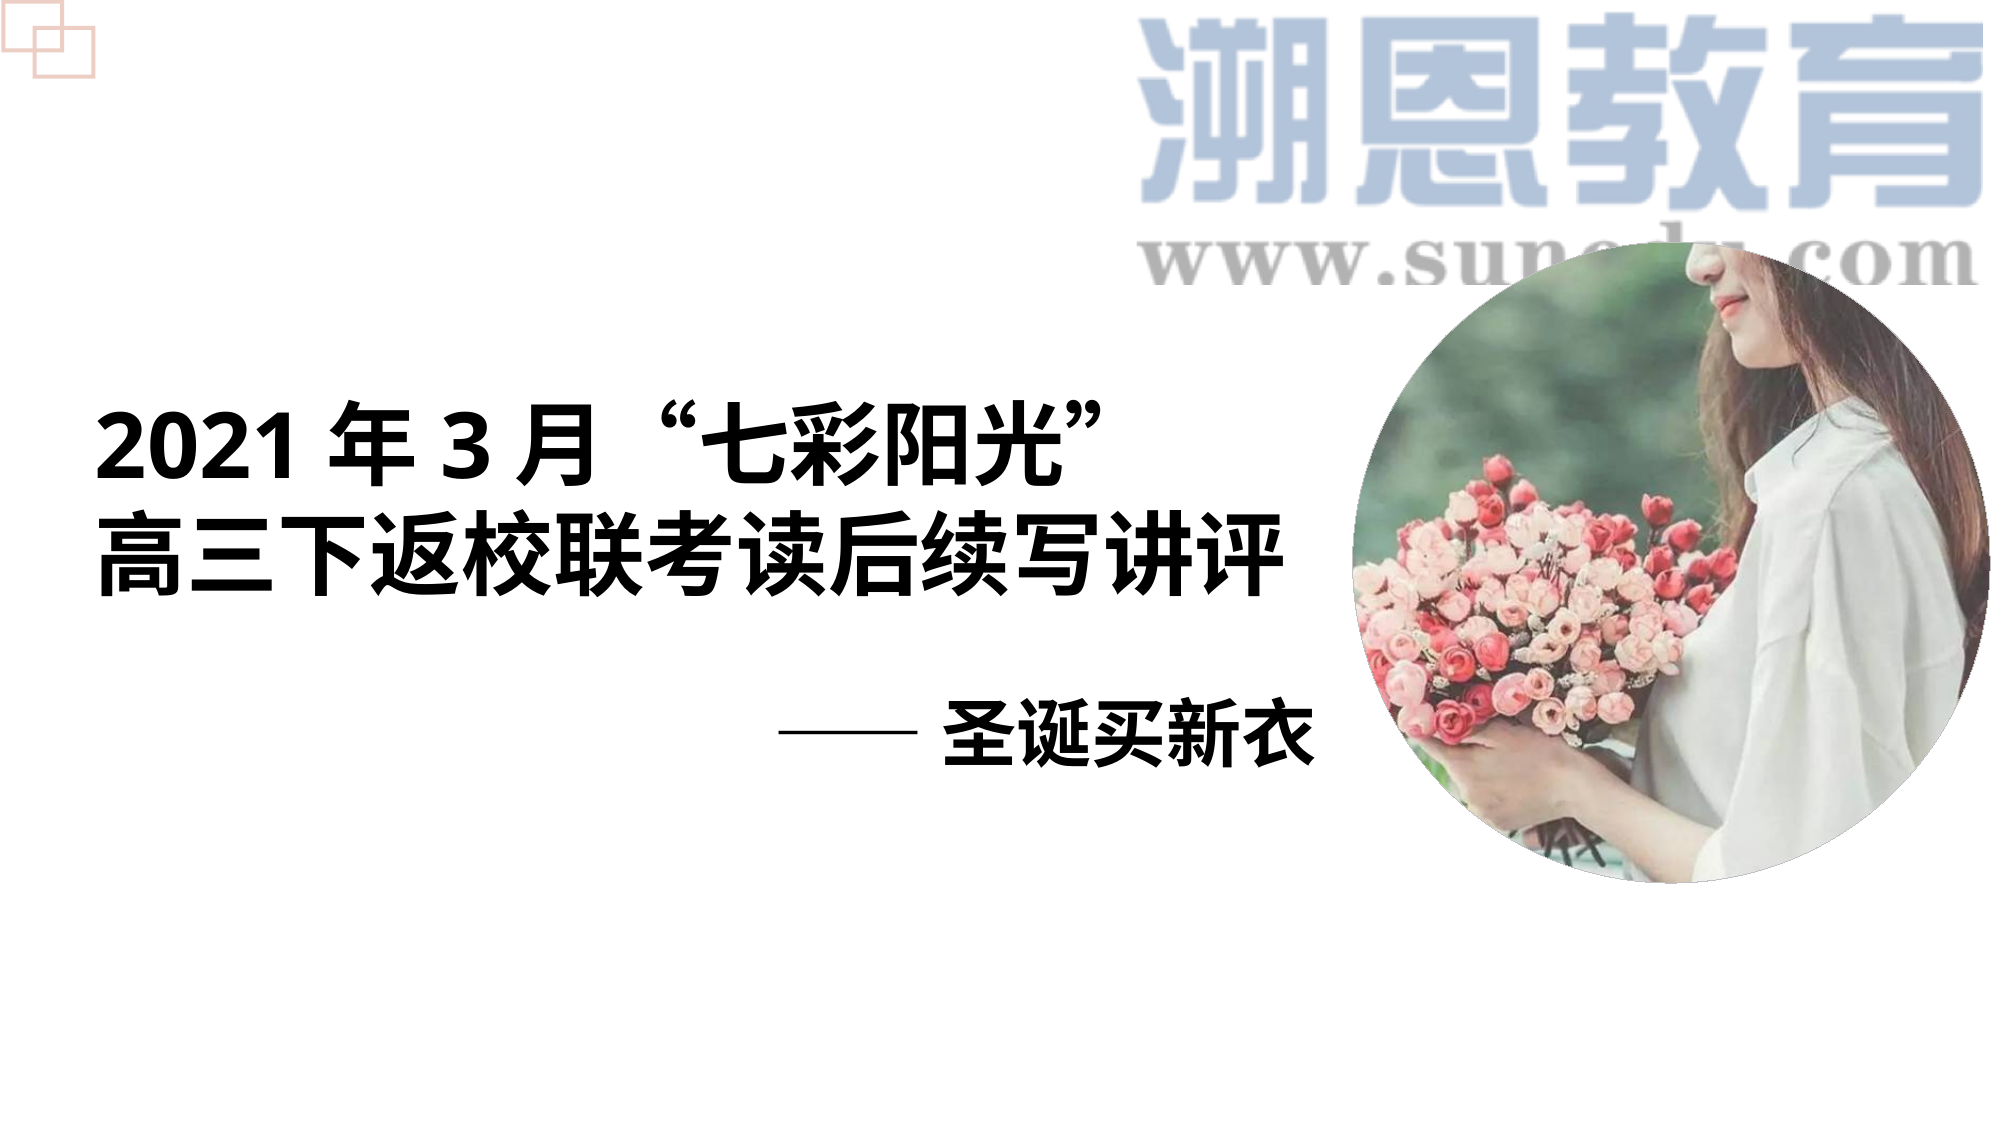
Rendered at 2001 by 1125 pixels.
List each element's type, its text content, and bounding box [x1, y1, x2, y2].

picture [1134, 10, 1983, 285]
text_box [1, 0, 96, 79]
text_box 2021年3月“七彩阳光” 高三下返校联考读后续写讲评 ——圣诞买新衣 [79, 379, 1332, 785]
text_box [1352, 242, 1991, 884]
